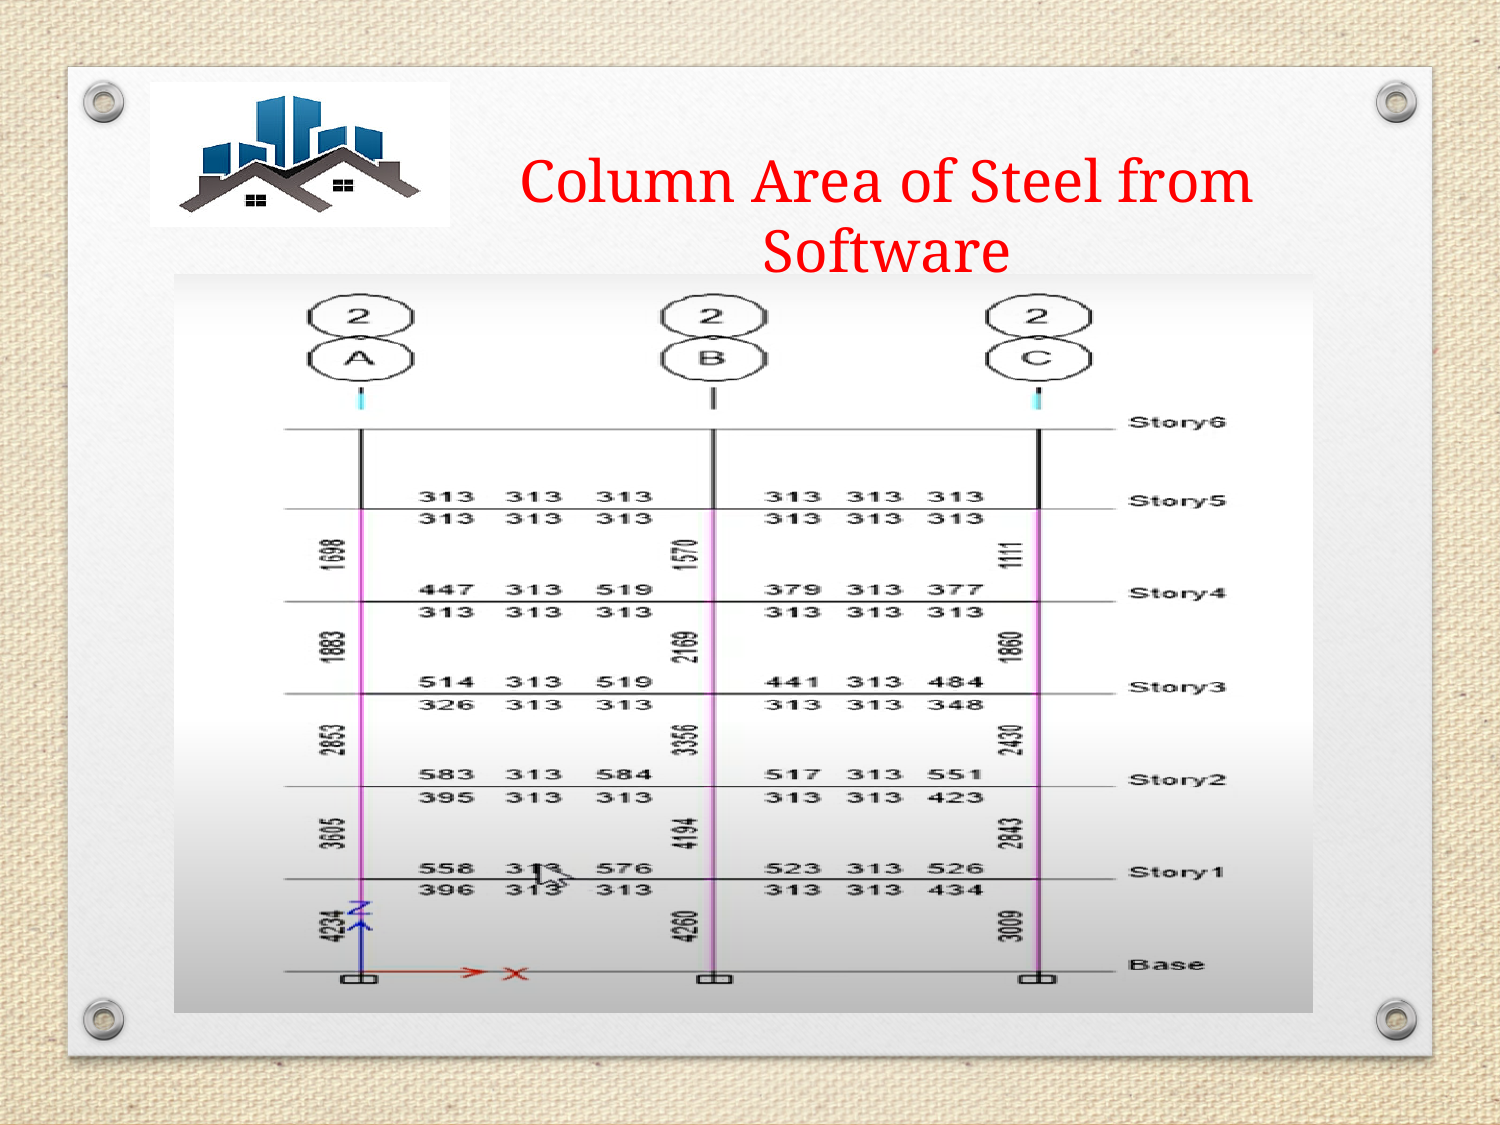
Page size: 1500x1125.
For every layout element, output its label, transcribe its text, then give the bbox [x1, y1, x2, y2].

picture [0, 0, 1500, 1125]
text_box Column Area of Steel from Software [437, 137, 1338, 292]
